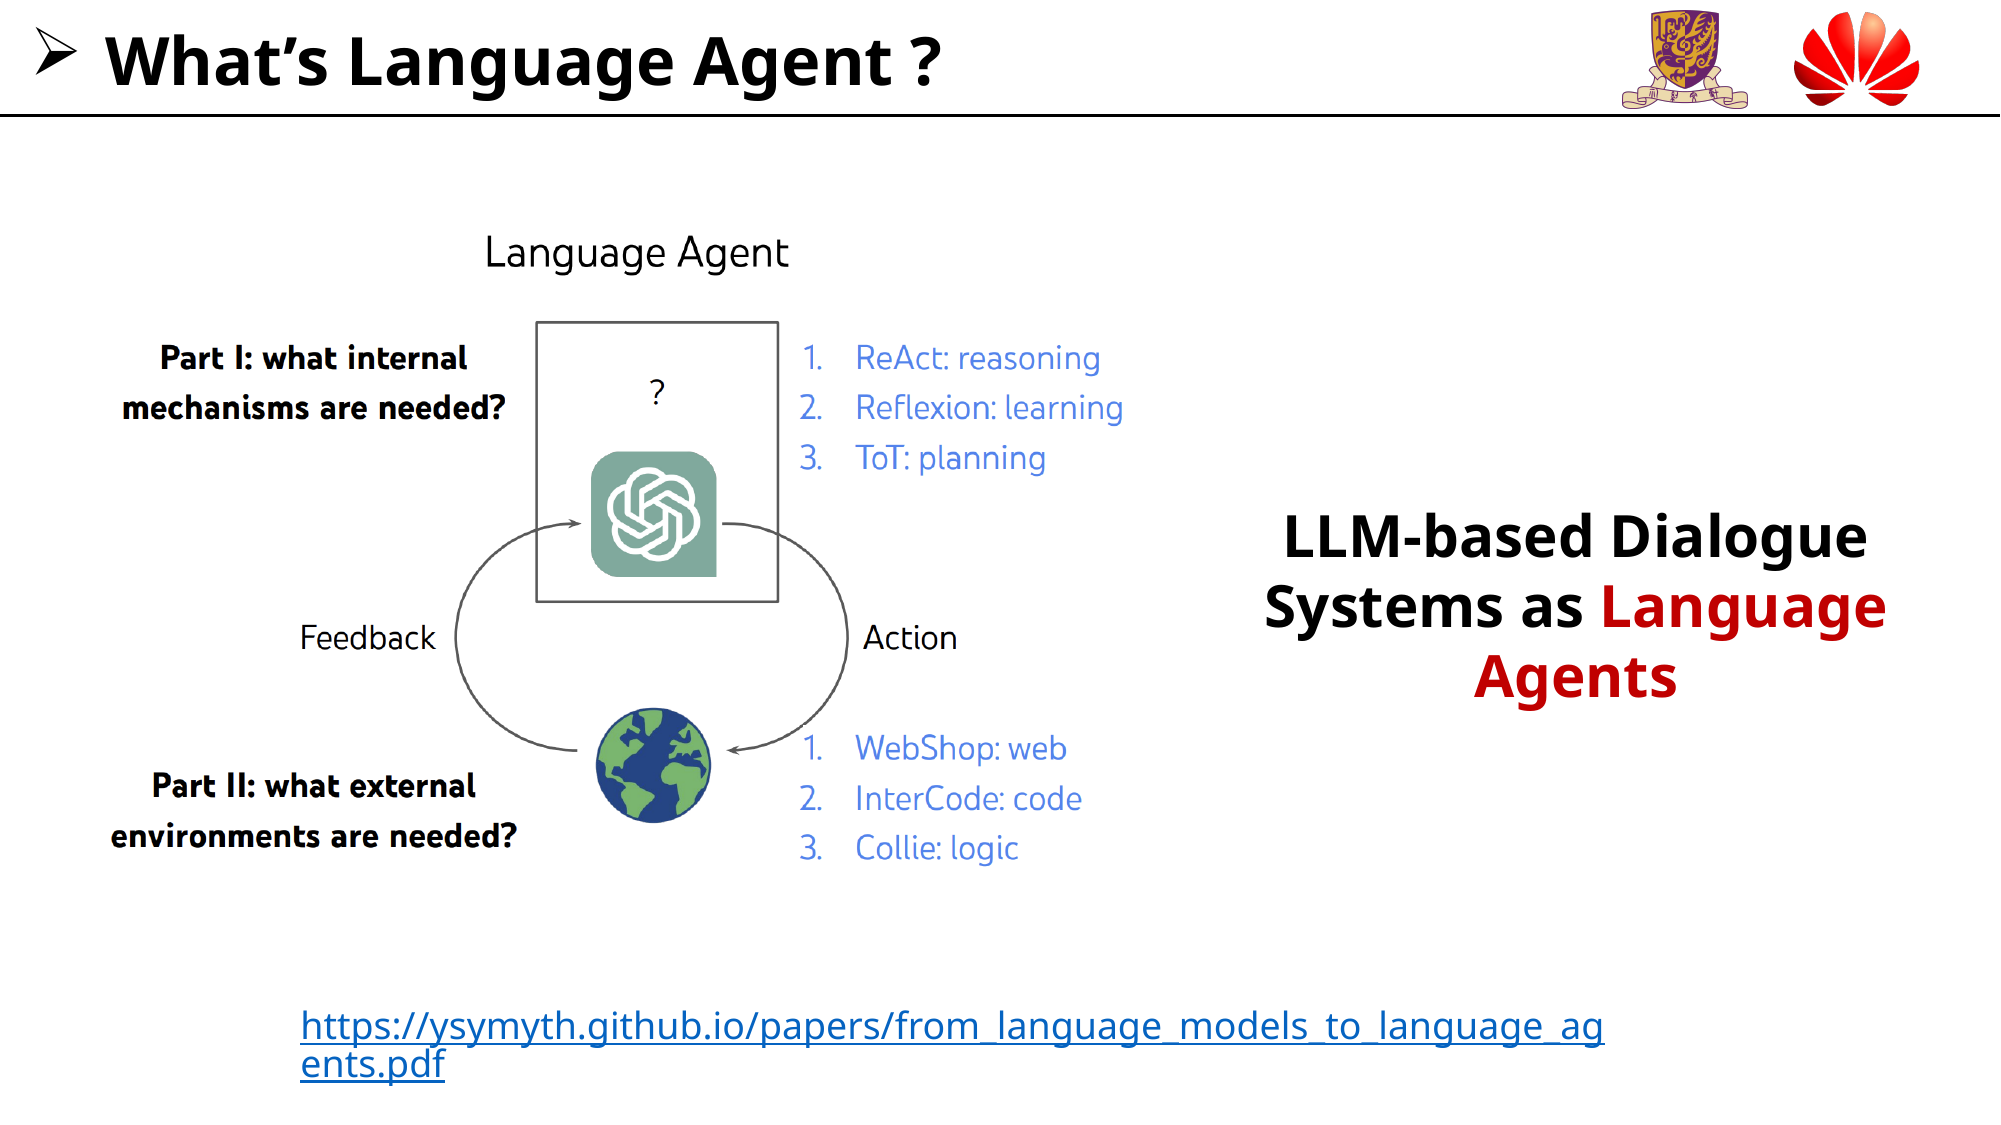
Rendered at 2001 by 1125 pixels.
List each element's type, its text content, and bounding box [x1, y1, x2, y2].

picture [1622, 10, 1748, 109]
text_box https://ysymyth.github.io/papers/from_language_models_to_language_agents.pdf [285, 994, 1623, 1061]
picture [1794, 8, 1920, 109]
picture [81, 202, 1188, 891]
text_box What’s Language Agent ? [15, 11, 1188, 107]
text_box LLM-based Dialogue Systems as Language Agents [1188, 492, 1965, 717]
